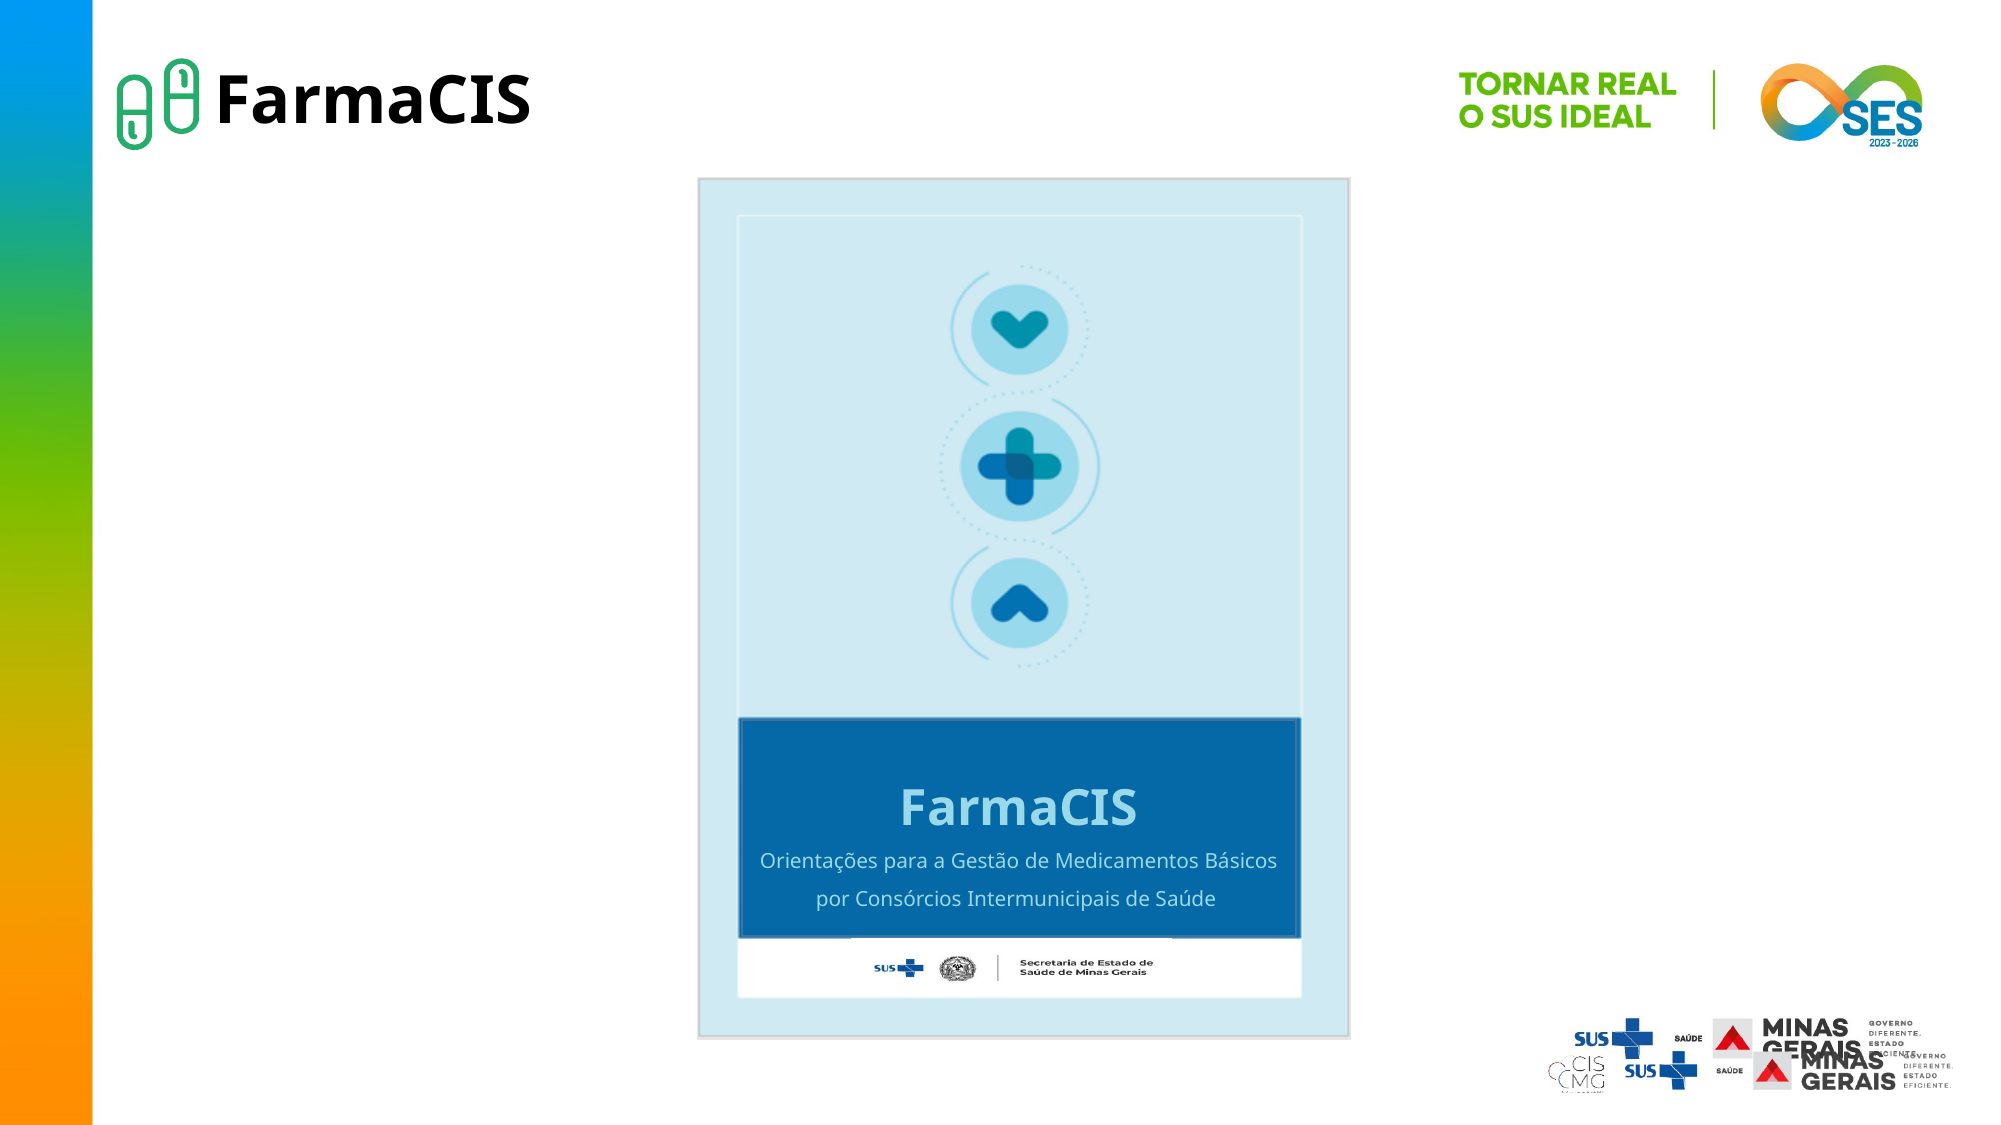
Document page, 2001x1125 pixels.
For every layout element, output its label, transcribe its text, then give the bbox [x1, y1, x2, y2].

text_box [697, 177, 1351, 1040]
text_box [116, 58, 200, 151]
title FarmaCIS [200, 58, 1672, 146]
picture [0, 0, 2001, 1125]
